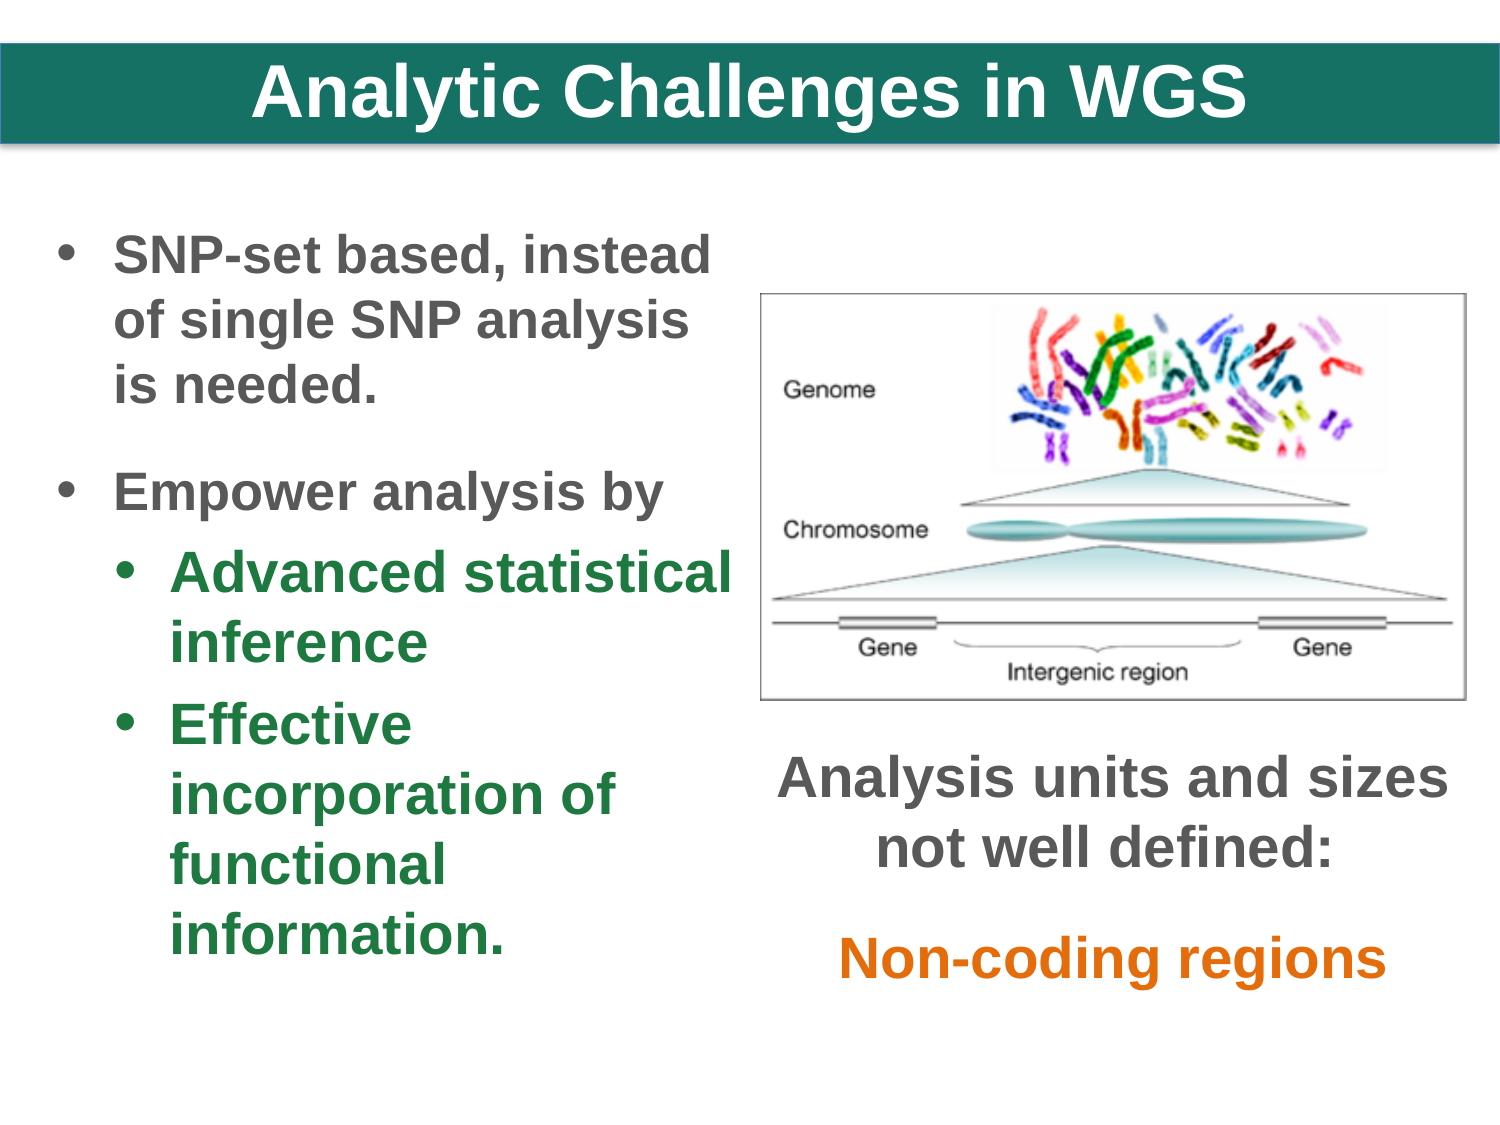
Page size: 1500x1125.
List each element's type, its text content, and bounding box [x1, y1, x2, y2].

text_box Analysis units and sizes not well defined: Non-coding regions [760, 731, 1467, 1048]
text_box [0, 140, 1500, 144]
text_box SNP-set based, instead of single SNP analysis is needed. Empower analysis by Advanced statistical inference Effective incorporation of functional information. [41, 212, 761, 1082]
text_box Analytic Challenges in WGS [0, 34, 1500, 140]
picture [760, 293, 1467, 702]
